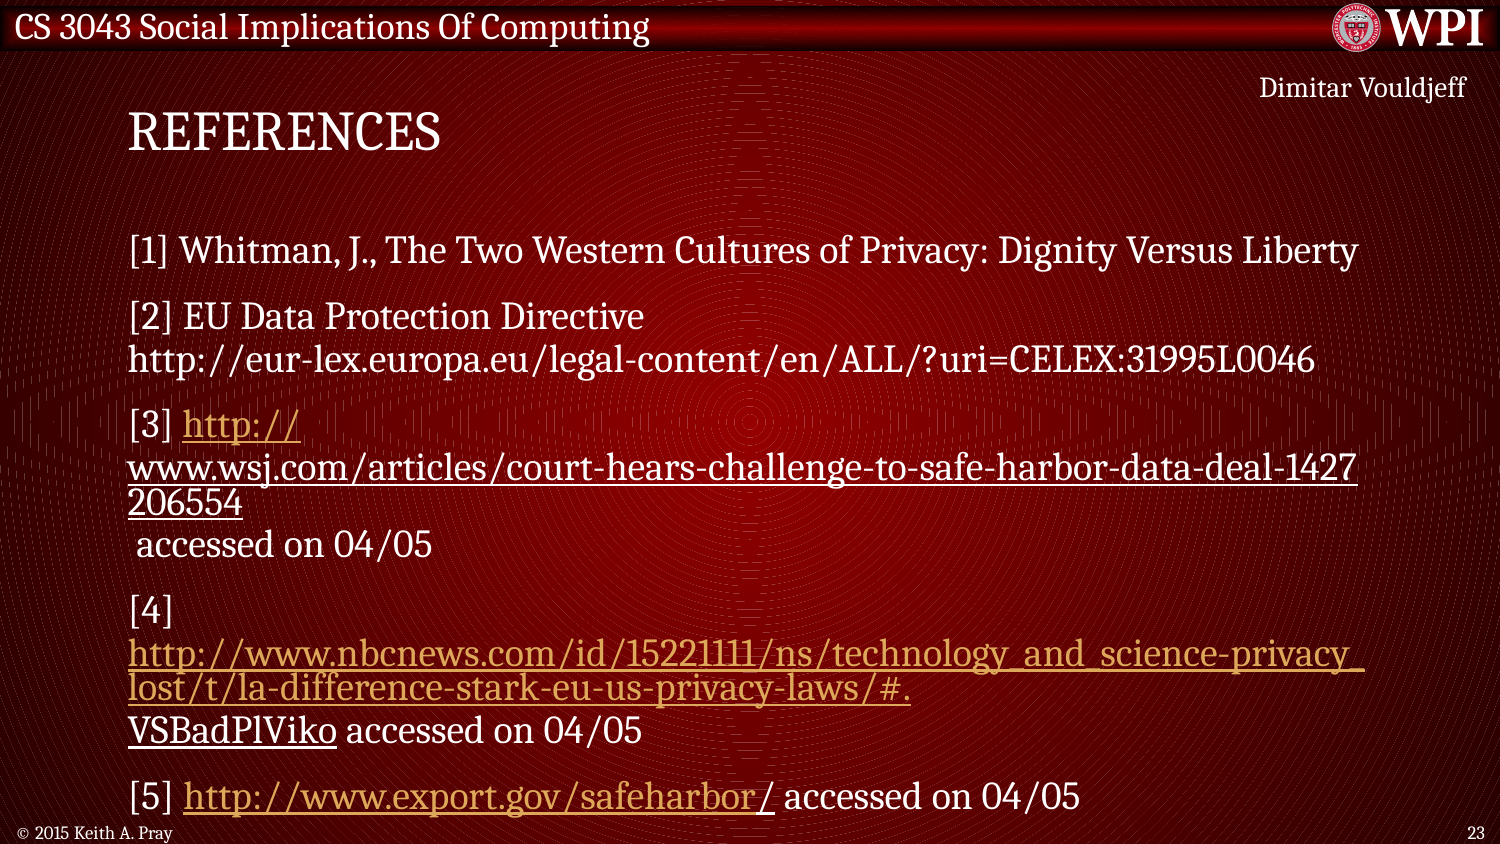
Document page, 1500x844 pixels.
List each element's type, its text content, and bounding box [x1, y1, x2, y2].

title References [112, 59, 1388, 210]
footer © 2015 Keith A. Pray [0, 819, 913, 844]
picture [1332, 3, 1483, 52]
text_box Dimitar Vouldjeff [1123, 61, 1481, 111]
list [1] Whitman, J., The Two Western Cultures of Privacy: Dignity Versus Liberty [2] EU Data Protection Directive http://eur-lex.europa.eu/legal-content/en/ALL/?uri=CELEX:31995L0046 [3] http://www.wsj.com/articles/court-hears-challenge-to-safe-harbor-data-deal-1427206554 accessed on 04/05 [4] http://www.nbcnews.com/id/15221111/ns/technology_and_science-privacy_lost/t/la-difference-stark-eu-us-privacy-laws/#.VSBadPlViko accessed on 04/05 [5] http://www.export.gov/safeharbor/ accessed on 04/05 [112, 221, 1388, 772]
slide_number 23 [1397, 819, 1500, 844]
